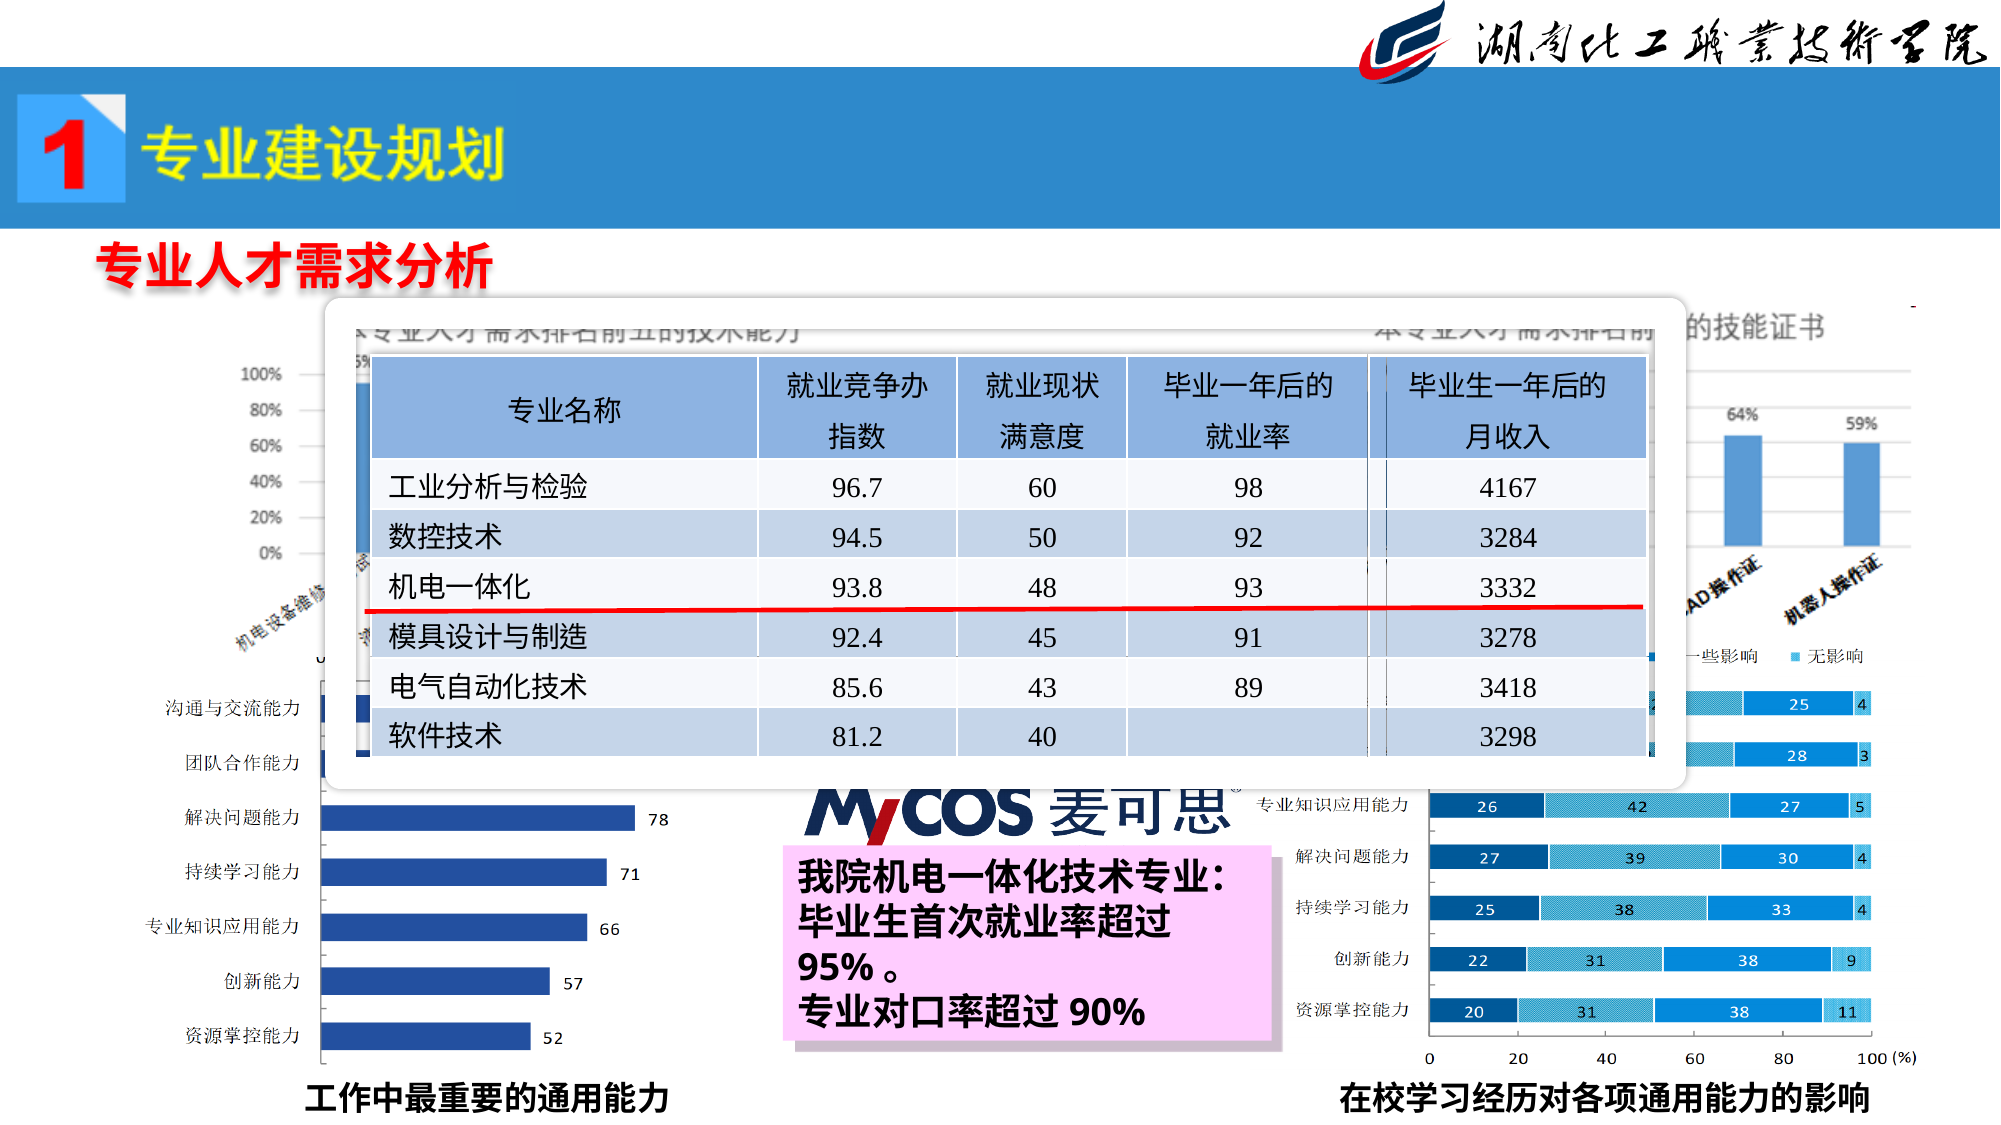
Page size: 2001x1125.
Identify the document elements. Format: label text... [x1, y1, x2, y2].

picture [1359, 0, 2000, 84]
text_box 我院机电一体化技术专业： 毕业生首次就业率超过95%。 专业对口率超过90% [804, 845, 1250, 1041]
picture [1257, 306, 1916, 633]
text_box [1250, 645, 1925, 1125]
picture [138, 313, 891, 668]
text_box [137, 645, 804, 1125]
picture [804, 780, 1245, 861]
text_box 专业人才需求分析 [79, 227, 533, 303]
picture [0, 81, 516, 213]
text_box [355, 329, 1655, 758]
